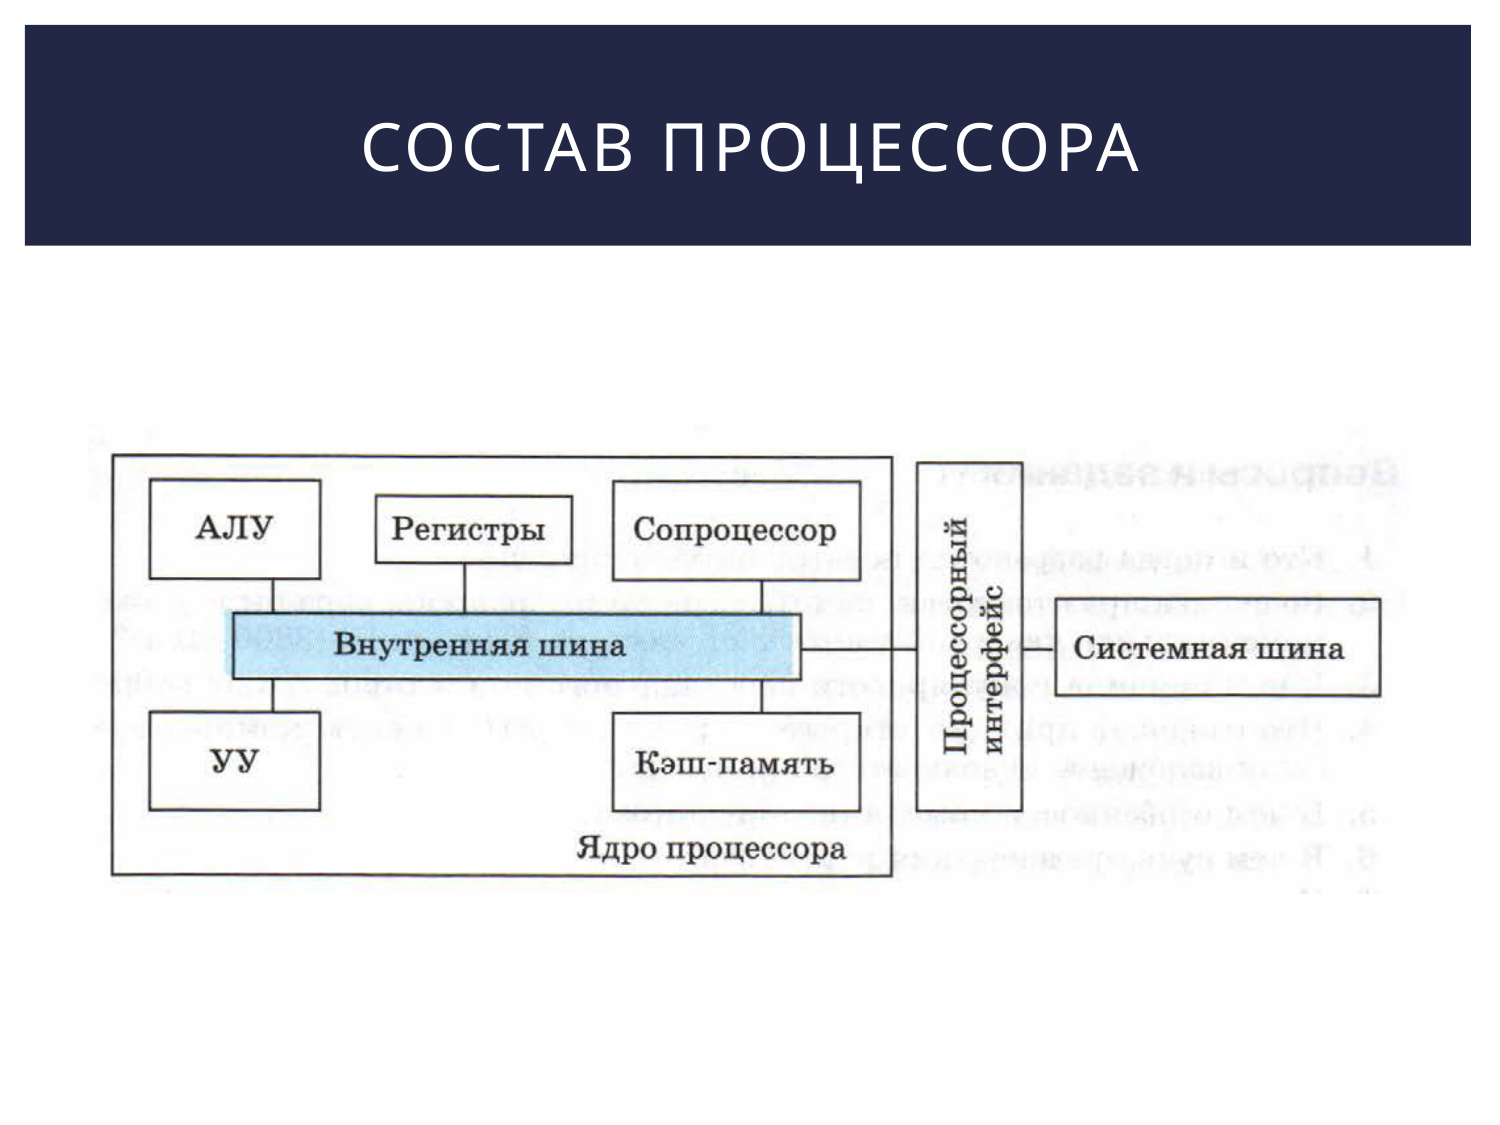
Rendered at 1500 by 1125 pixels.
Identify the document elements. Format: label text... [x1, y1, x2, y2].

picture [88, 423, 1411, 894]
title Состав процессора [62, 58, 1438, 232]
